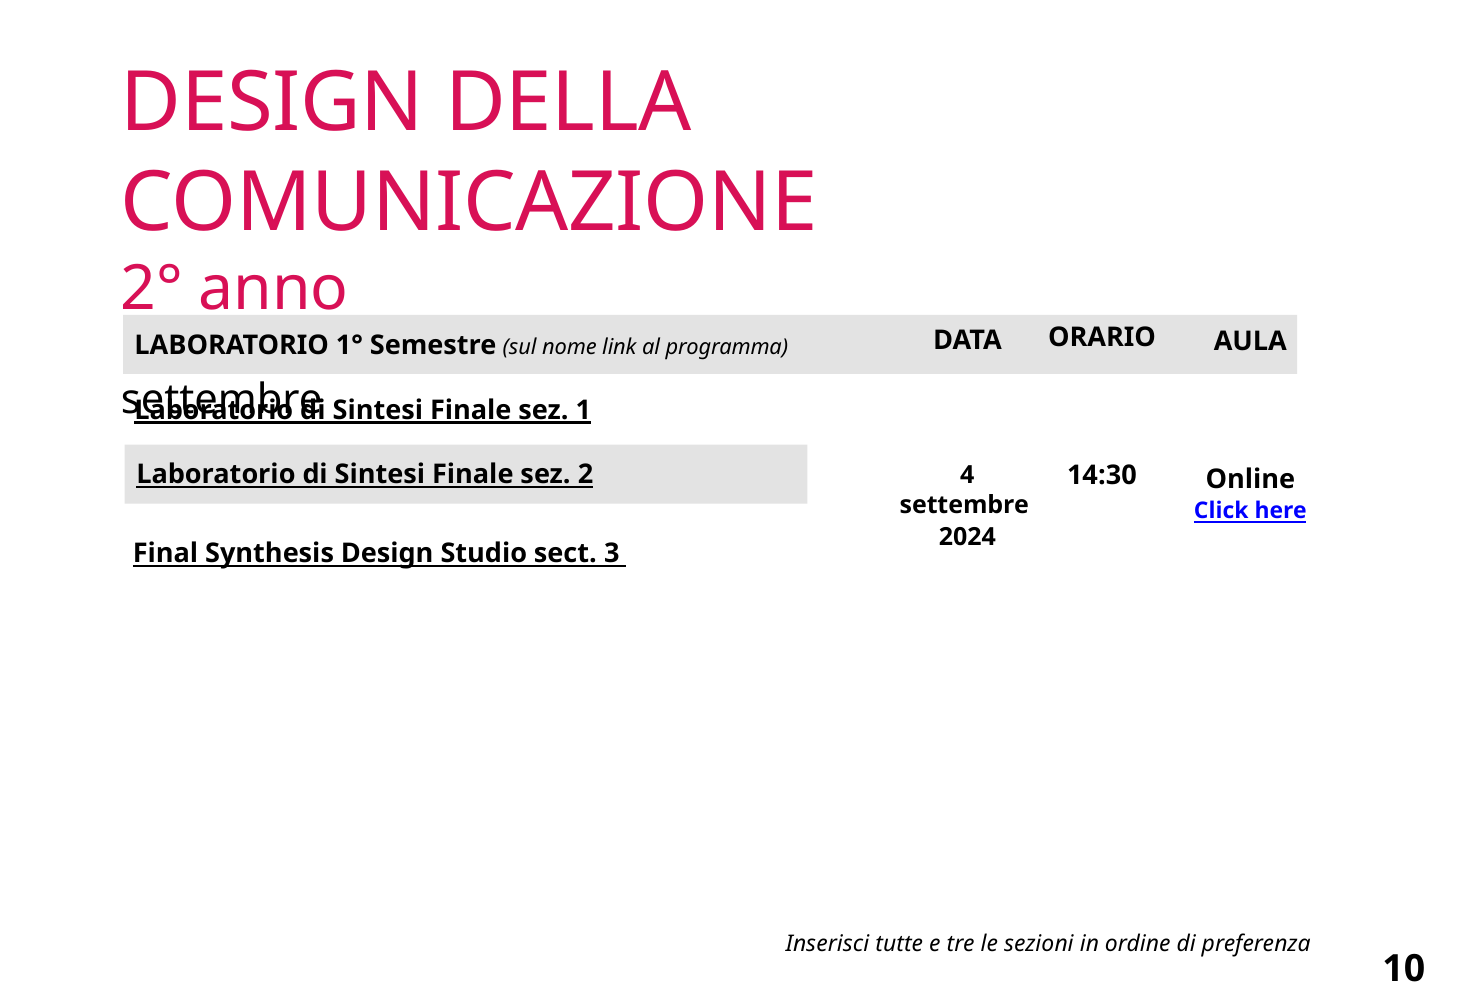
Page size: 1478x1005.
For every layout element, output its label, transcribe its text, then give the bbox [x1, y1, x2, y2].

text_box [123, 314, 1298, 374]
text_box Laboratorio di Sintesi Finale sez. 2 [134, 454, 701, 494]
text_box Inserisci tutte e tre le sezioni in ordine di preferenza [497, 926, 1312, 957]
text_box Final Synthesis Design Studio sect. 3 [130, 533, 659, 569]
text_box 10 [1375, 938, 1450, 989]
text_box Laboratorio di Sintesi Finale sez. 1 [132, 390, 661, 425]
text_box DATA 4 settembre 2024 [894, 320, 1039, 654]
title DESIGN DELLA COMUNICAZIONE 2° anno Presentazione del Piano degli studi dal 28 agosto al 9 settembre [118, 44, 1336, 423]
text_box [124, 444, 808, 504]
text_box ORARIO 14:30 [1045, 317, 1156, 594]
text_box AULA Online Click here [1178, 321, 1320, 562]
text_box LABORATORIO 1° Semestre (sul nome link al programma) [134, 325, 872, 361]
